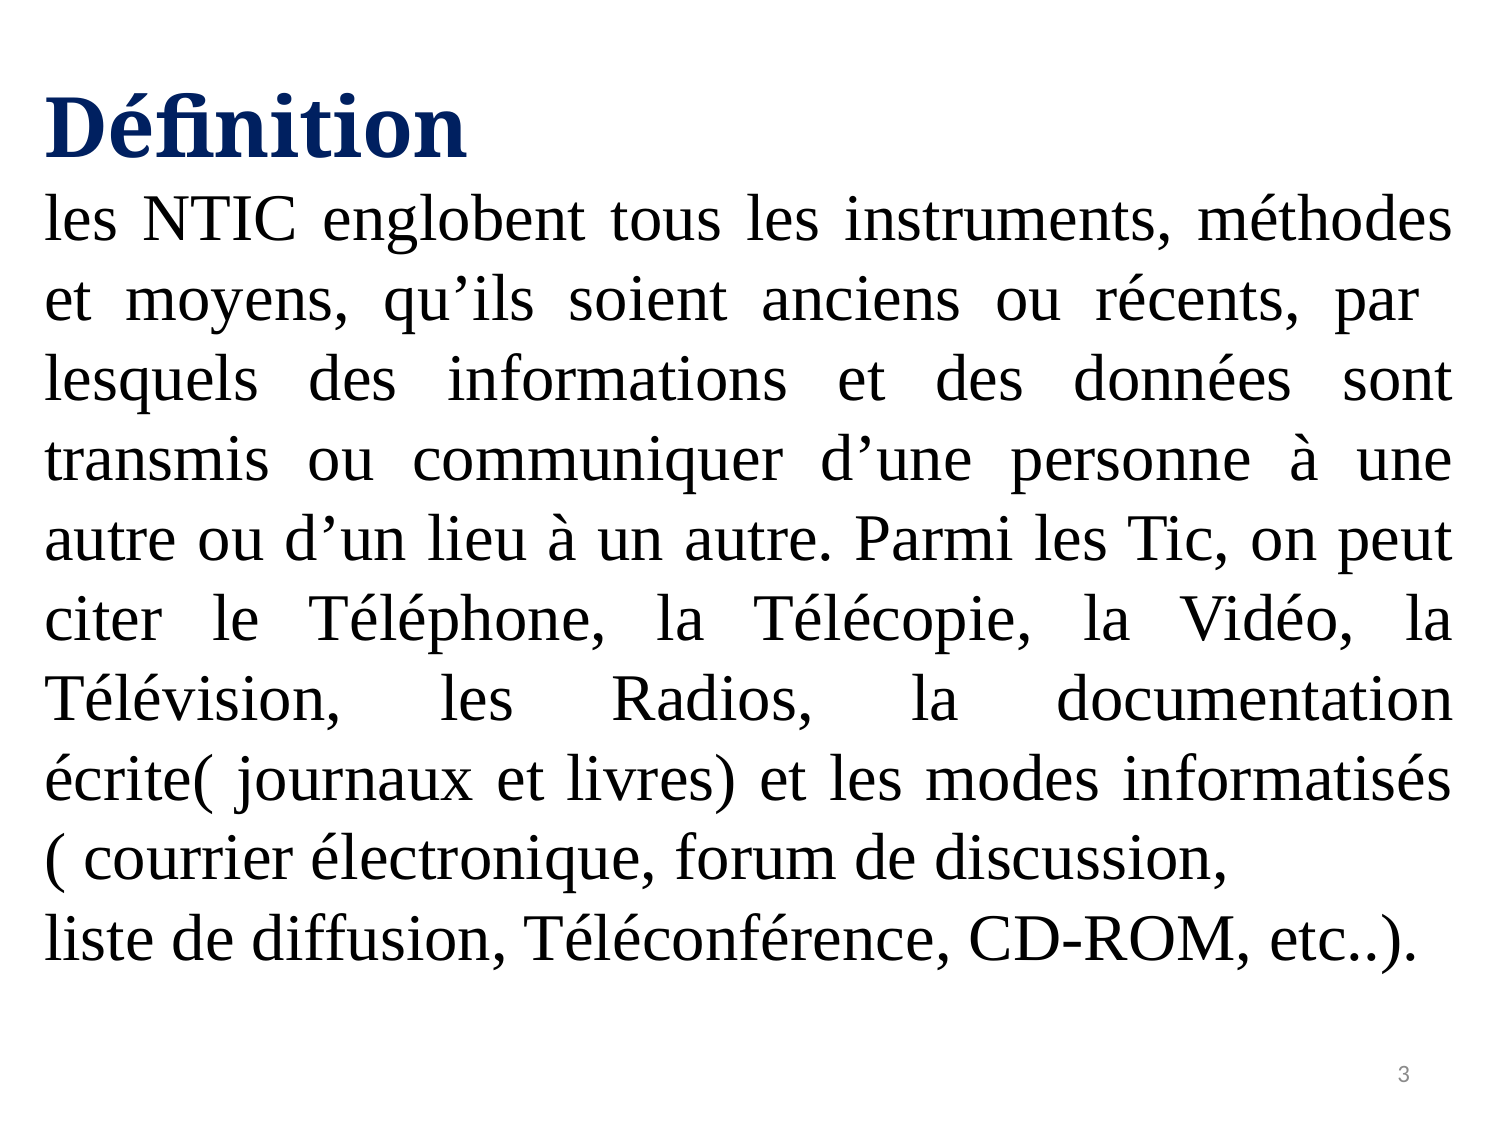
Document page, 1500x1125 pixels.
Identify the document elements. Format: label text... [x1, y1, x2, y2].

text_box Définition les NTIC englobent tous les instruments, méthodes et moyens, qu’ils soient anciens ou récents, par lesquels des informations et des données sont transmis ou communiquer d’une personne à une autre ou d’un lieu à un autre. Parmi les Tic, on peut citer le Téléphone, la Télécopie, la Vidéo, la Télévision, les Radios, la documentation écrite( journaux et livres) et les modes informatisés ( courrier électronique, forum de discussion, liste de diffusion, Téléconférence, CD-ROM, etc..). [29, 66, 1471, 981]
slide_number 3 [1074, 1042, 1425, 1103]
